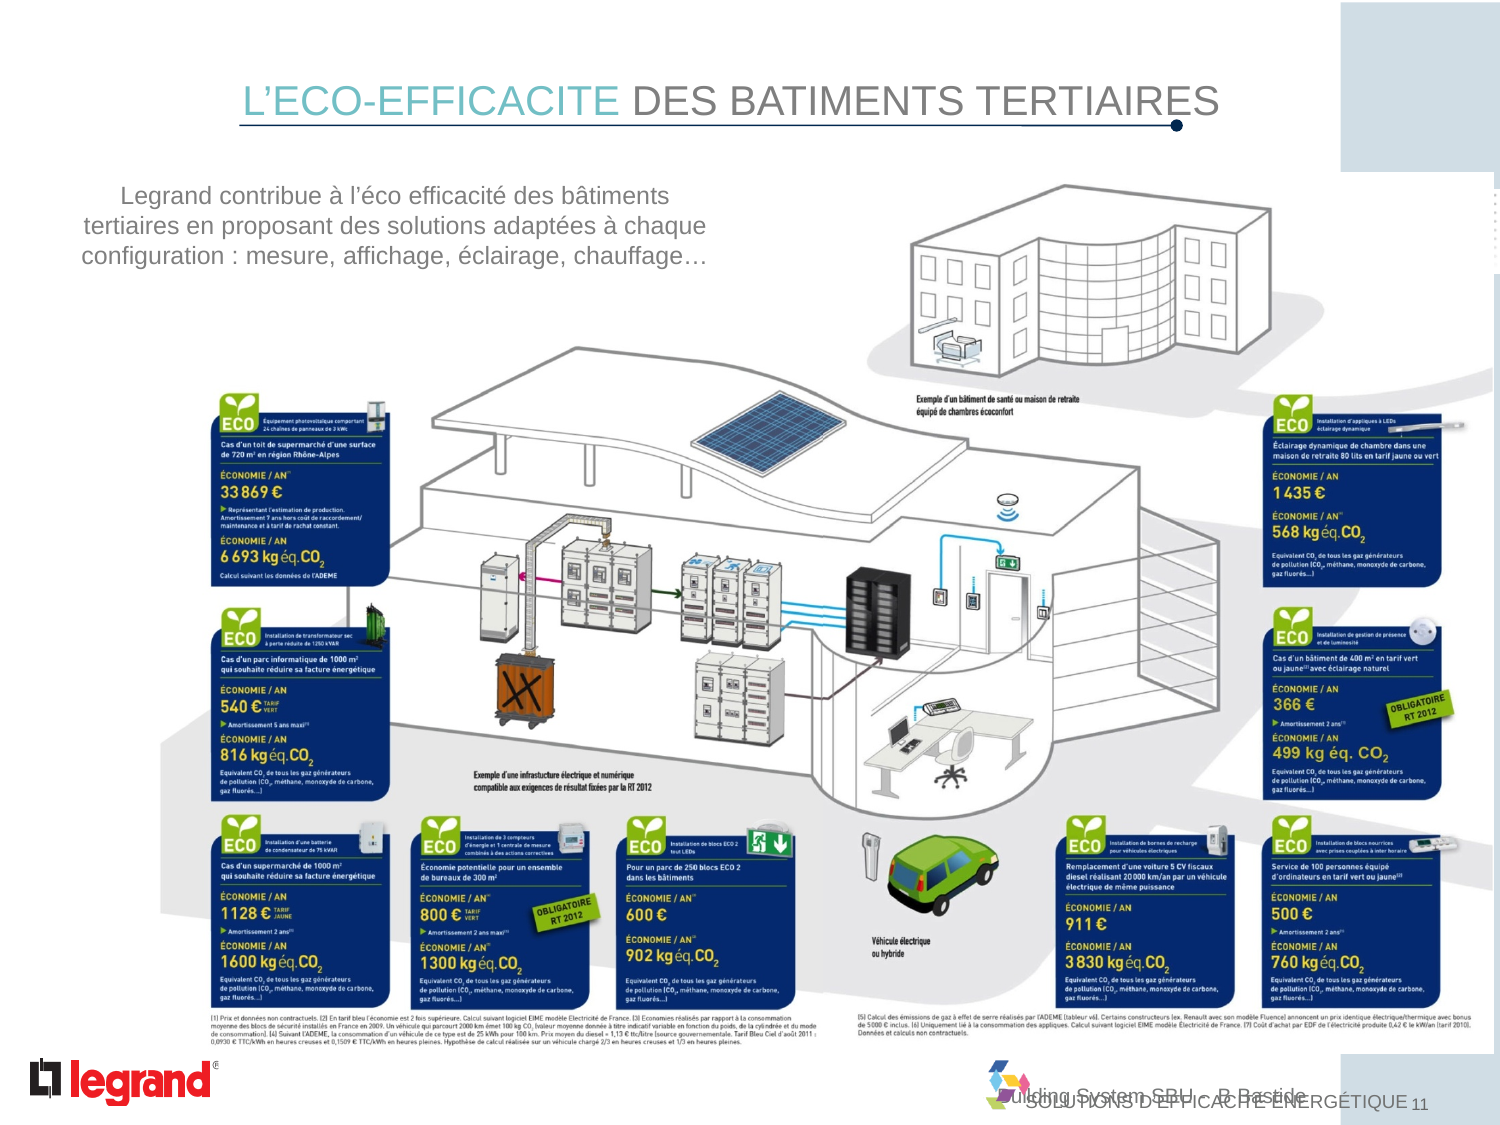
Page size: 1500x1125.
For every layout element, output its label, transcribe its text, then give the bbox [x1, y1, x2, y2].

text_box Legrand contribue à l’éco efficacité des bâtiments tertiaires en proposant des solutions adaptées à chaque configuration : mesure, affichage, éclairage, chauffage… [65, 172, 158, 315]
text_box [239, 119, 1183, 132]
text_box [983, 1059, 1424, 1122]
text_box L’ECO-EFFICACITE DES BATIMENTS TERTIAIRES [227, 66, 1388, 136]
picture [159, 172, 1500, 1054]
